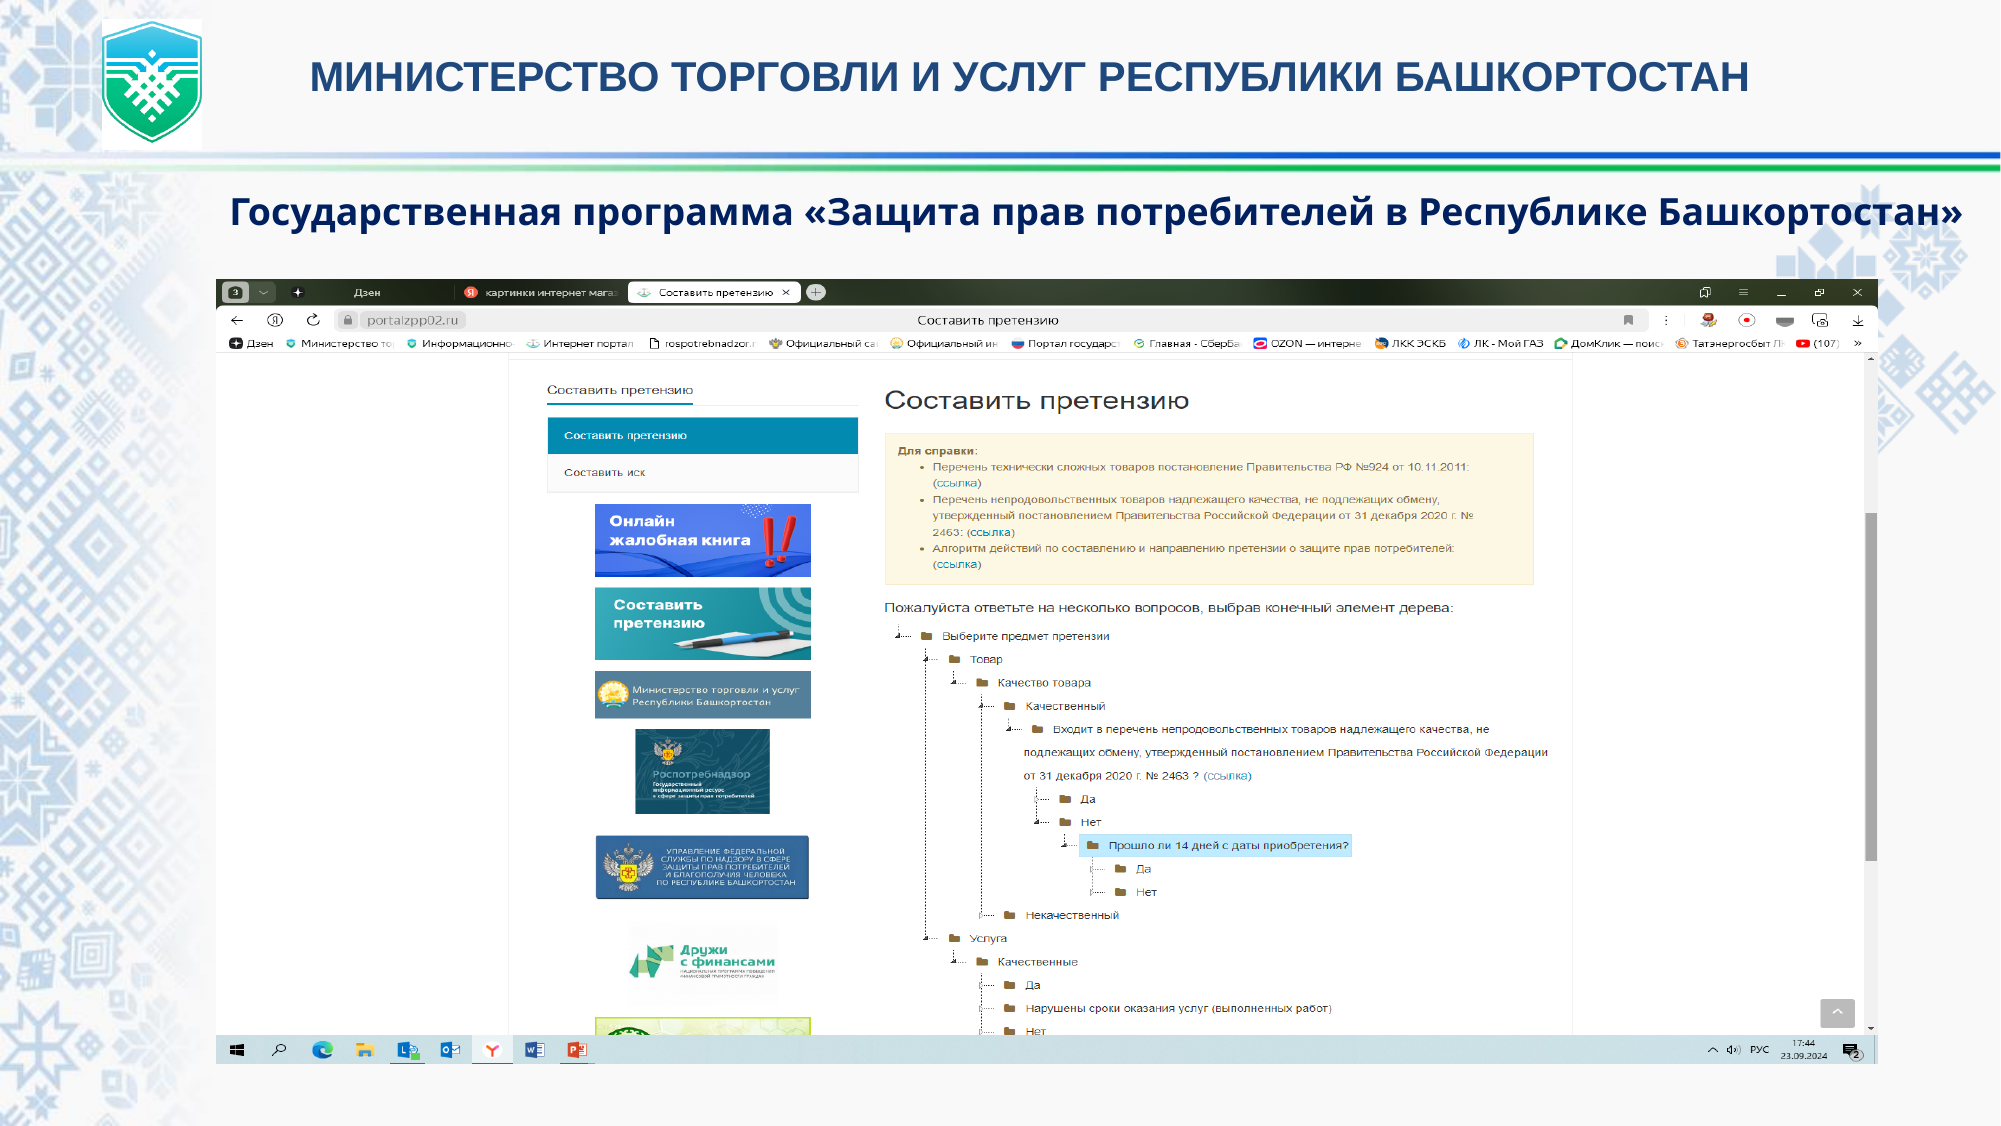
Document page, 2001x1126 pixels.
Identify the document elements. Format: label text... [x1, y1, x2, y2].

picture [0, 0, 2001, 1126]
text_box МИНИСТЕРСТВО ТОРГОВЛИ И УСЛУГ РЕСПУБЛИКИ БАШКОРТОСТАН [291, 42, 1780, 108]
text_box Государственная программа «Защита прав потребителей в Республике Башкортостан» [214, 180, 2001, 241]
